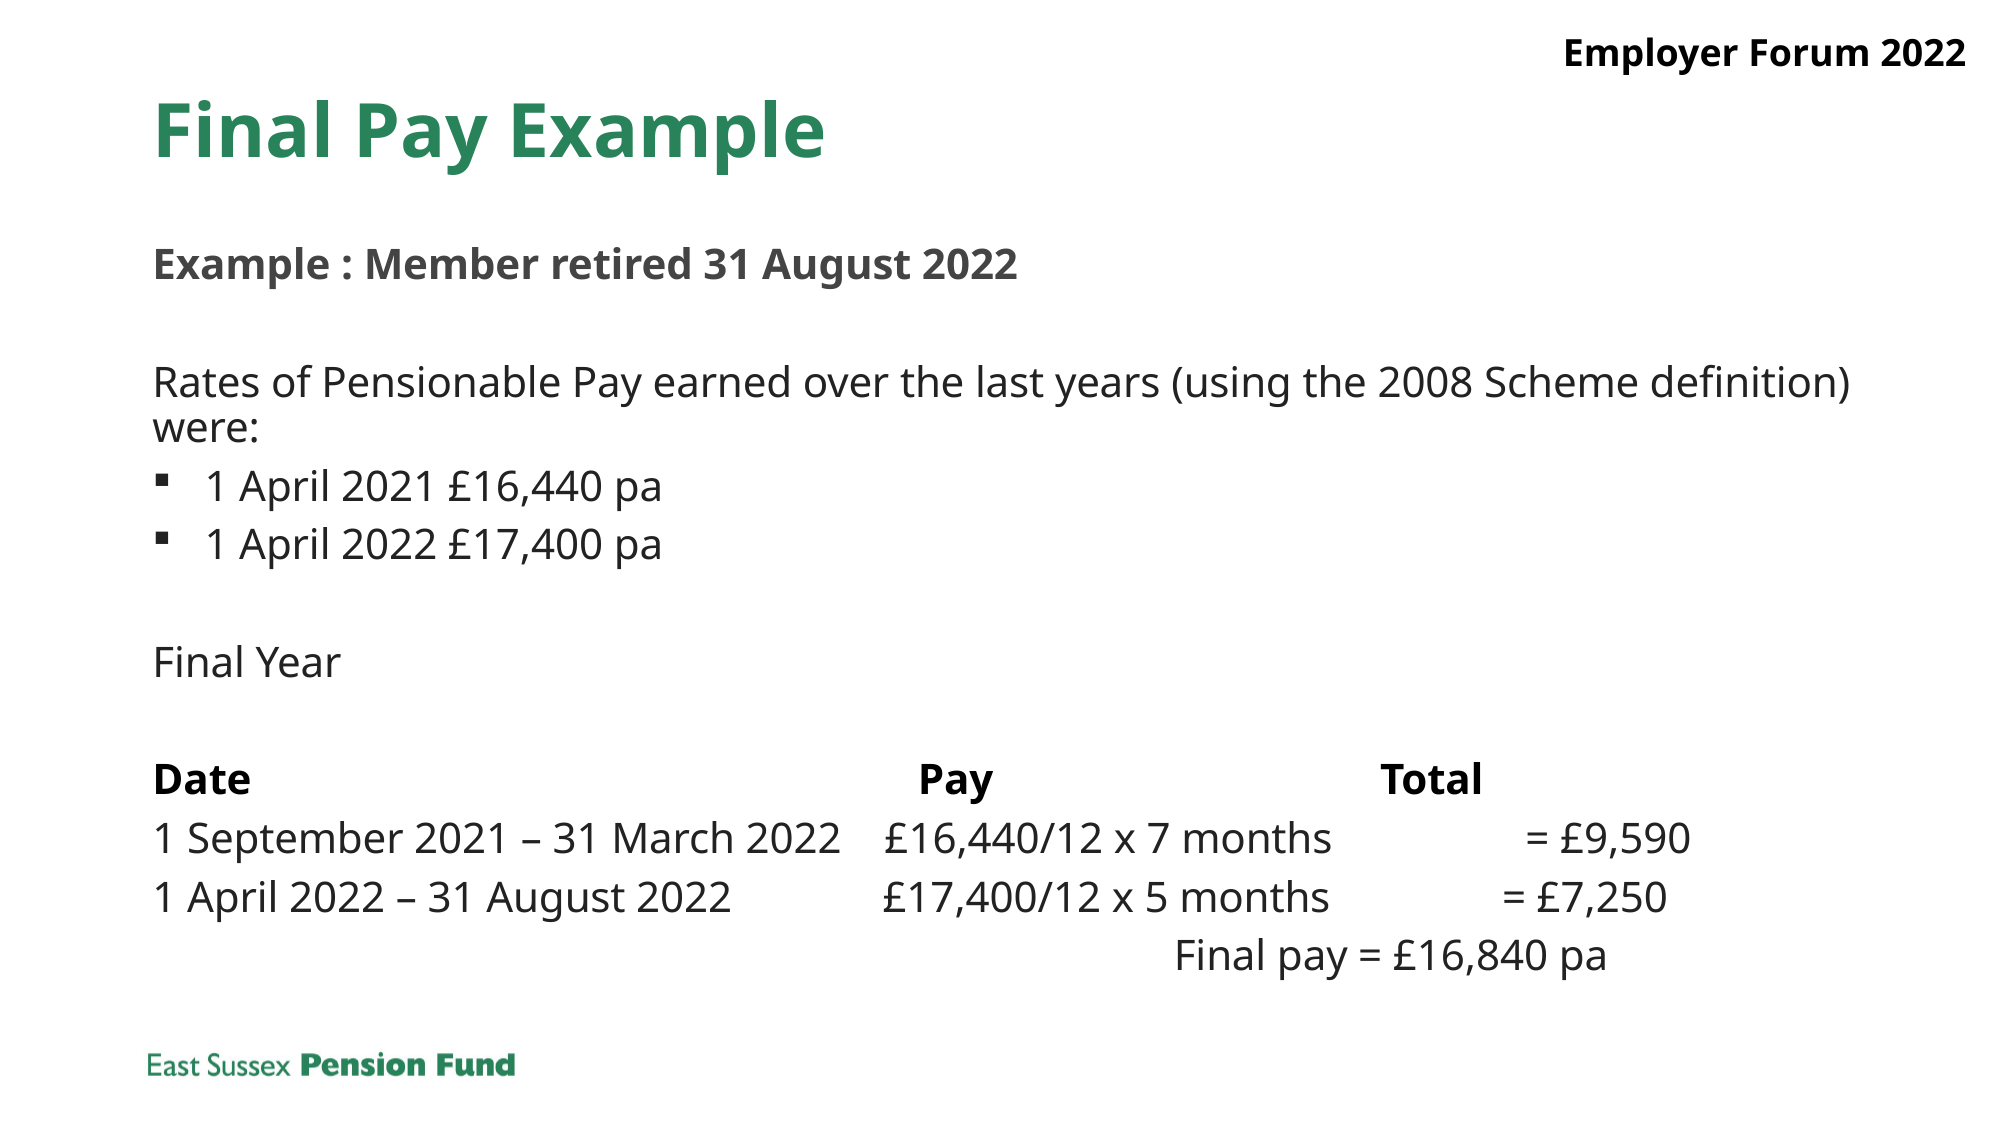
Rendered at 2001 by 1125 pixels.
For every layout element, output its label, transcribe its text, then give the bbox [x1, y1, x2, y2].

title Final Pay Example [135, 57, 1865, 209]
picture [137, 1042, 527, 1088]
text_box Employer Forum 2022 [1548, 21, 2000, 82]
list Example : Member retired 31 August 2022 Rates of Pensionable Pay earned over the last years (using the 2008 Scheme definition) were: 1 April 2021 £16,440 pa 1 April 2022 £17,400 pa Final Year Date Pay Total 1 September 2021 – 31 March 2022 £16,440/12 x 7 months = £9,590 1 April 2022 – 31 August 2022 £17,400/12 x 5 months = £7,250 Final pay = £16,840 pa [137, 236, 1879, 1005]
